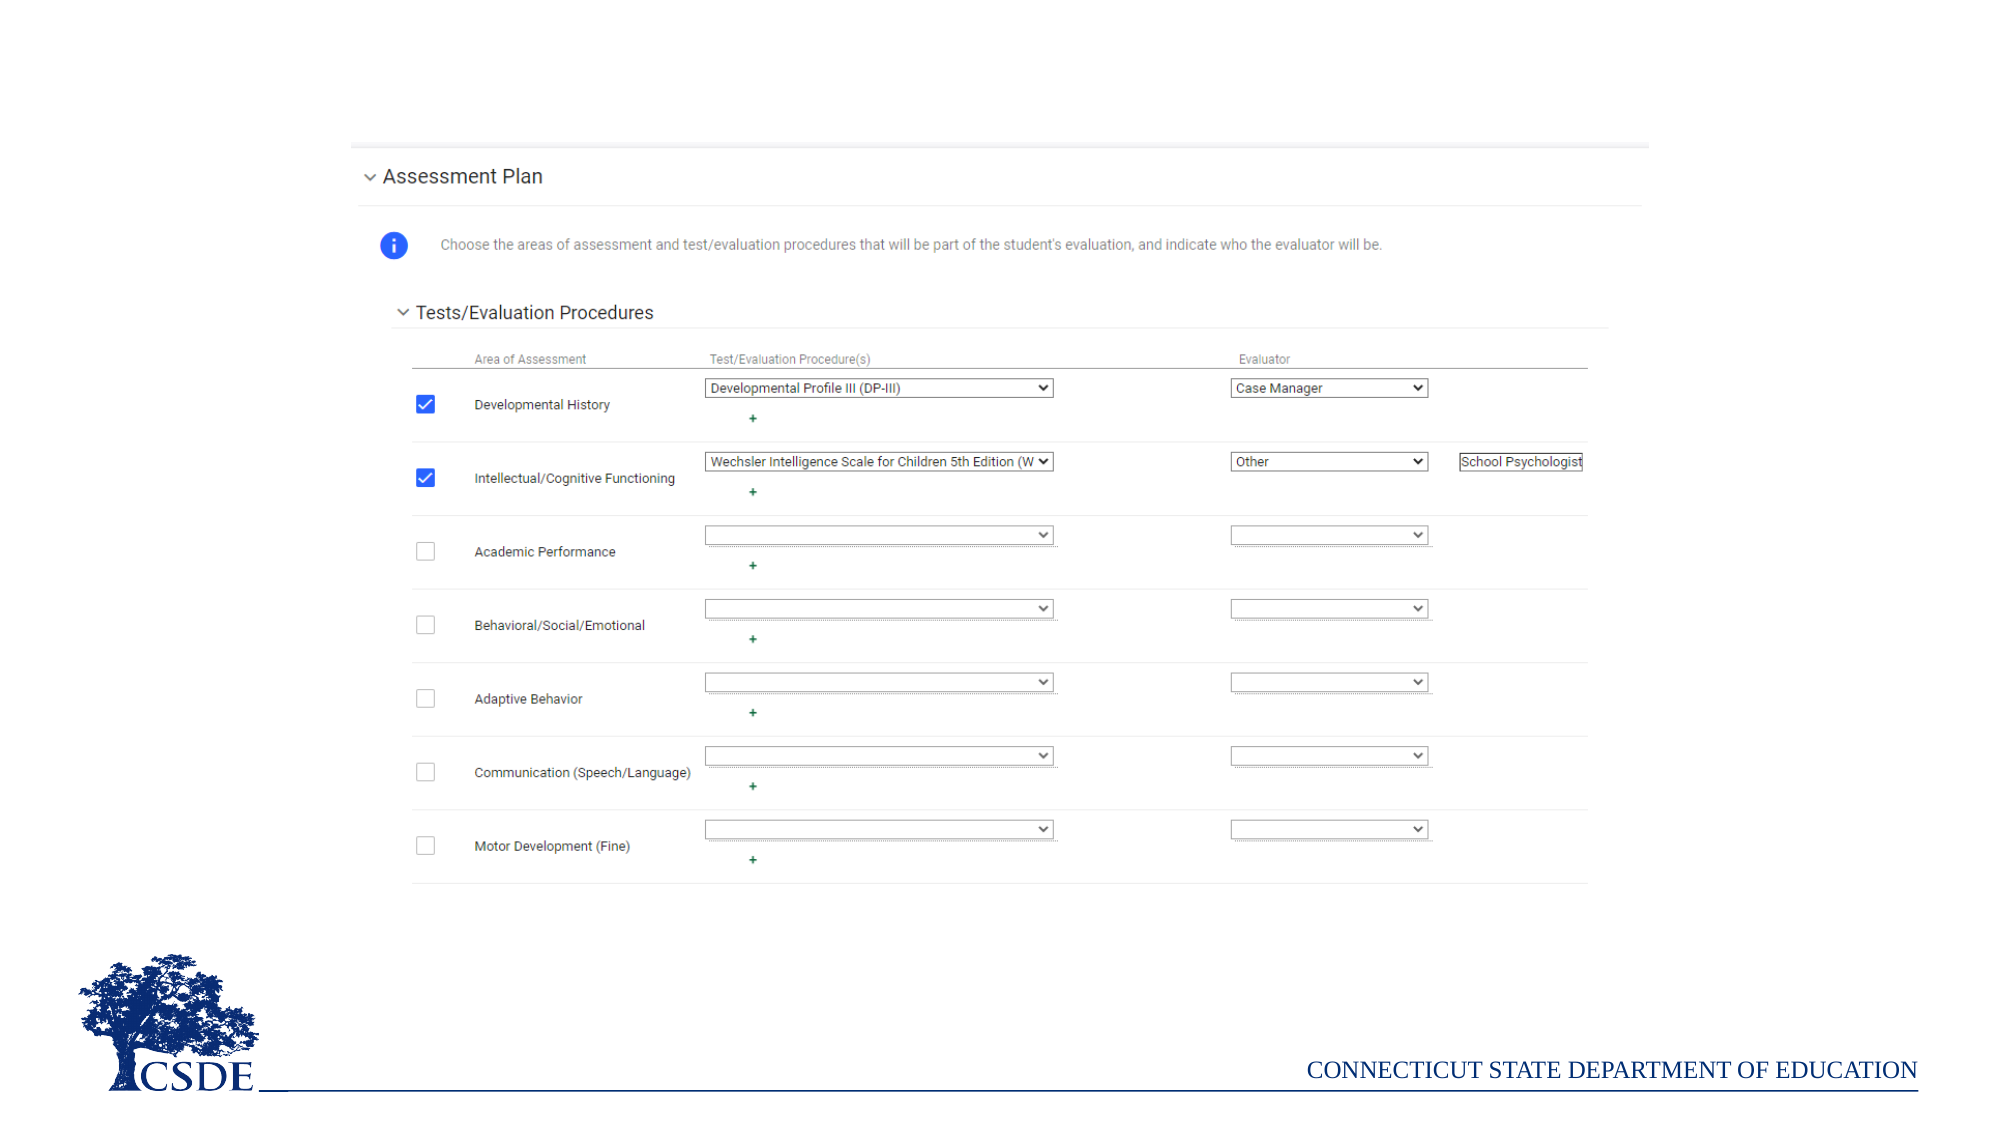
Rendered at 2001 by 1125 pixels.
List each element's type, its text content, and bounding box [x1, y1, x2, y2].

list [351, 142, 1649, 886]
picture [78, 954, 260, 1092]
text_box CONNECTICUT STATE DEPARTMENT OF EDUCATION [1241, 1045, 1934, 1091]
